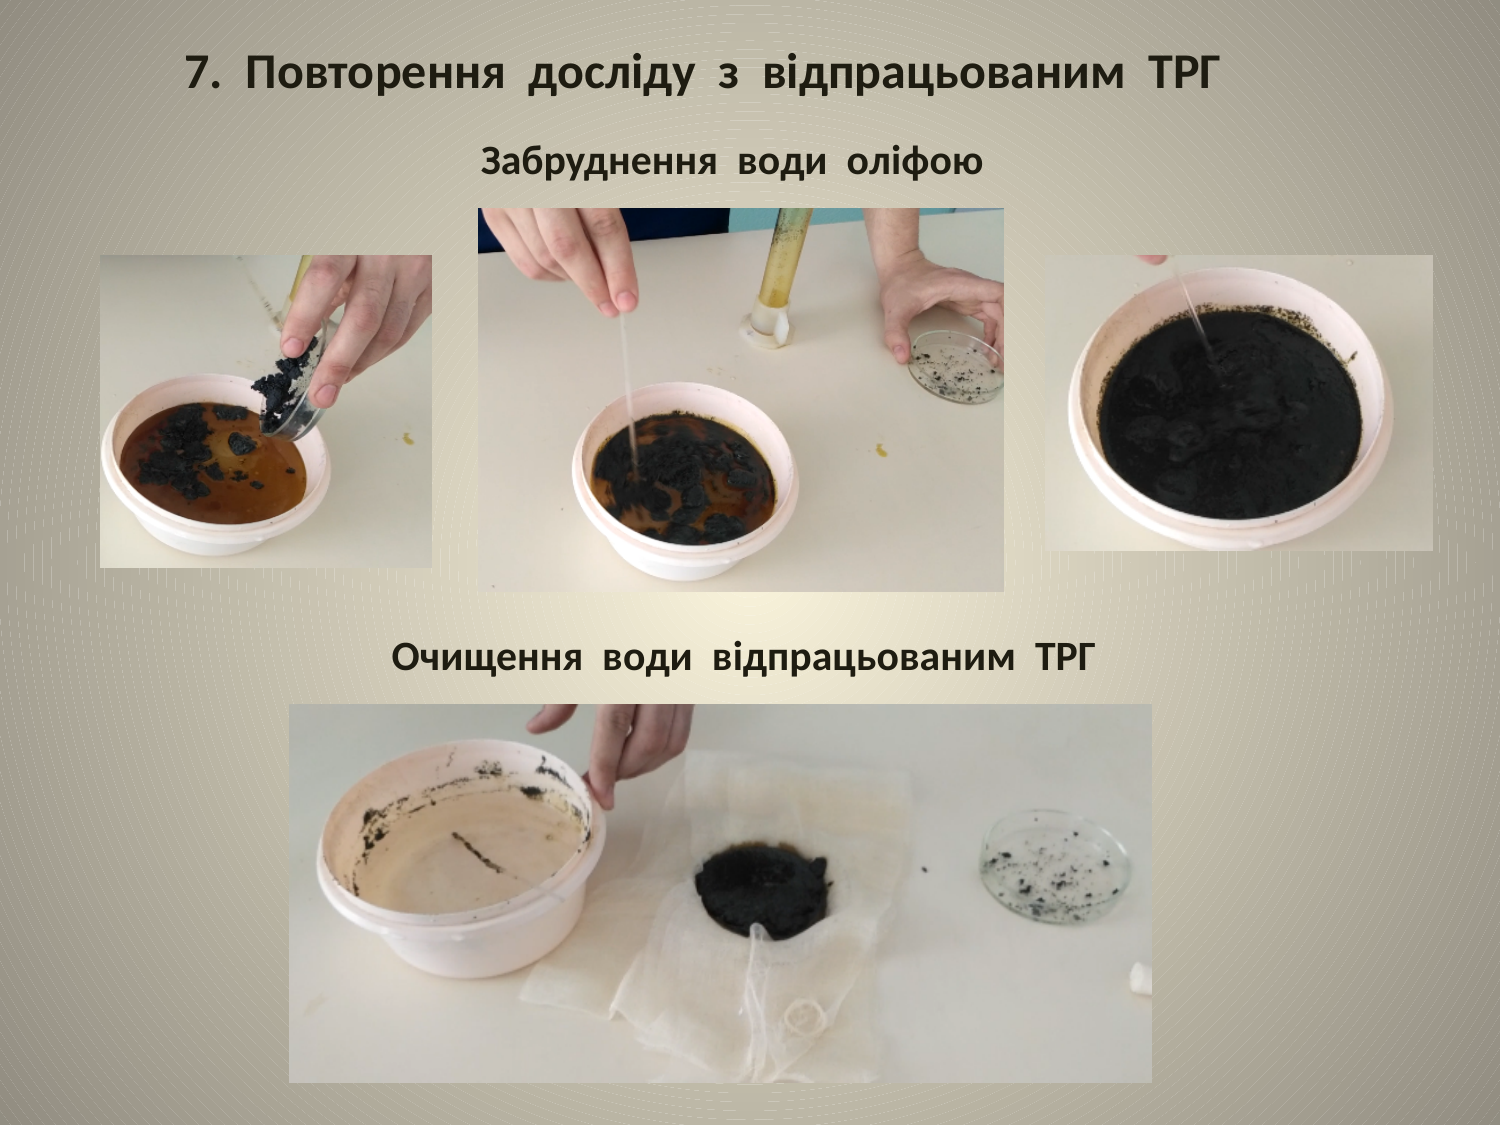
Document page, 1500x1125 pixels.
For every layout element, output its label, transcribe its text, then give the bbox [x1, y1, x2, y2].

text_box Забруднення води оліфою [419, 125, 1046, 191]
text_box 7. Повторення досліду з відпрацьованим ТРГ [41, 30, 1388, 106]
picture [100, 255, 432, 569]
text_box Очищення води відпрацьованим ТРГ [277, 621, 1211, 687]
picture [1045, 255, 1433, 551]
picture [289, 703, 1153, 1083]
picture [478, 207, 1005, 592]
